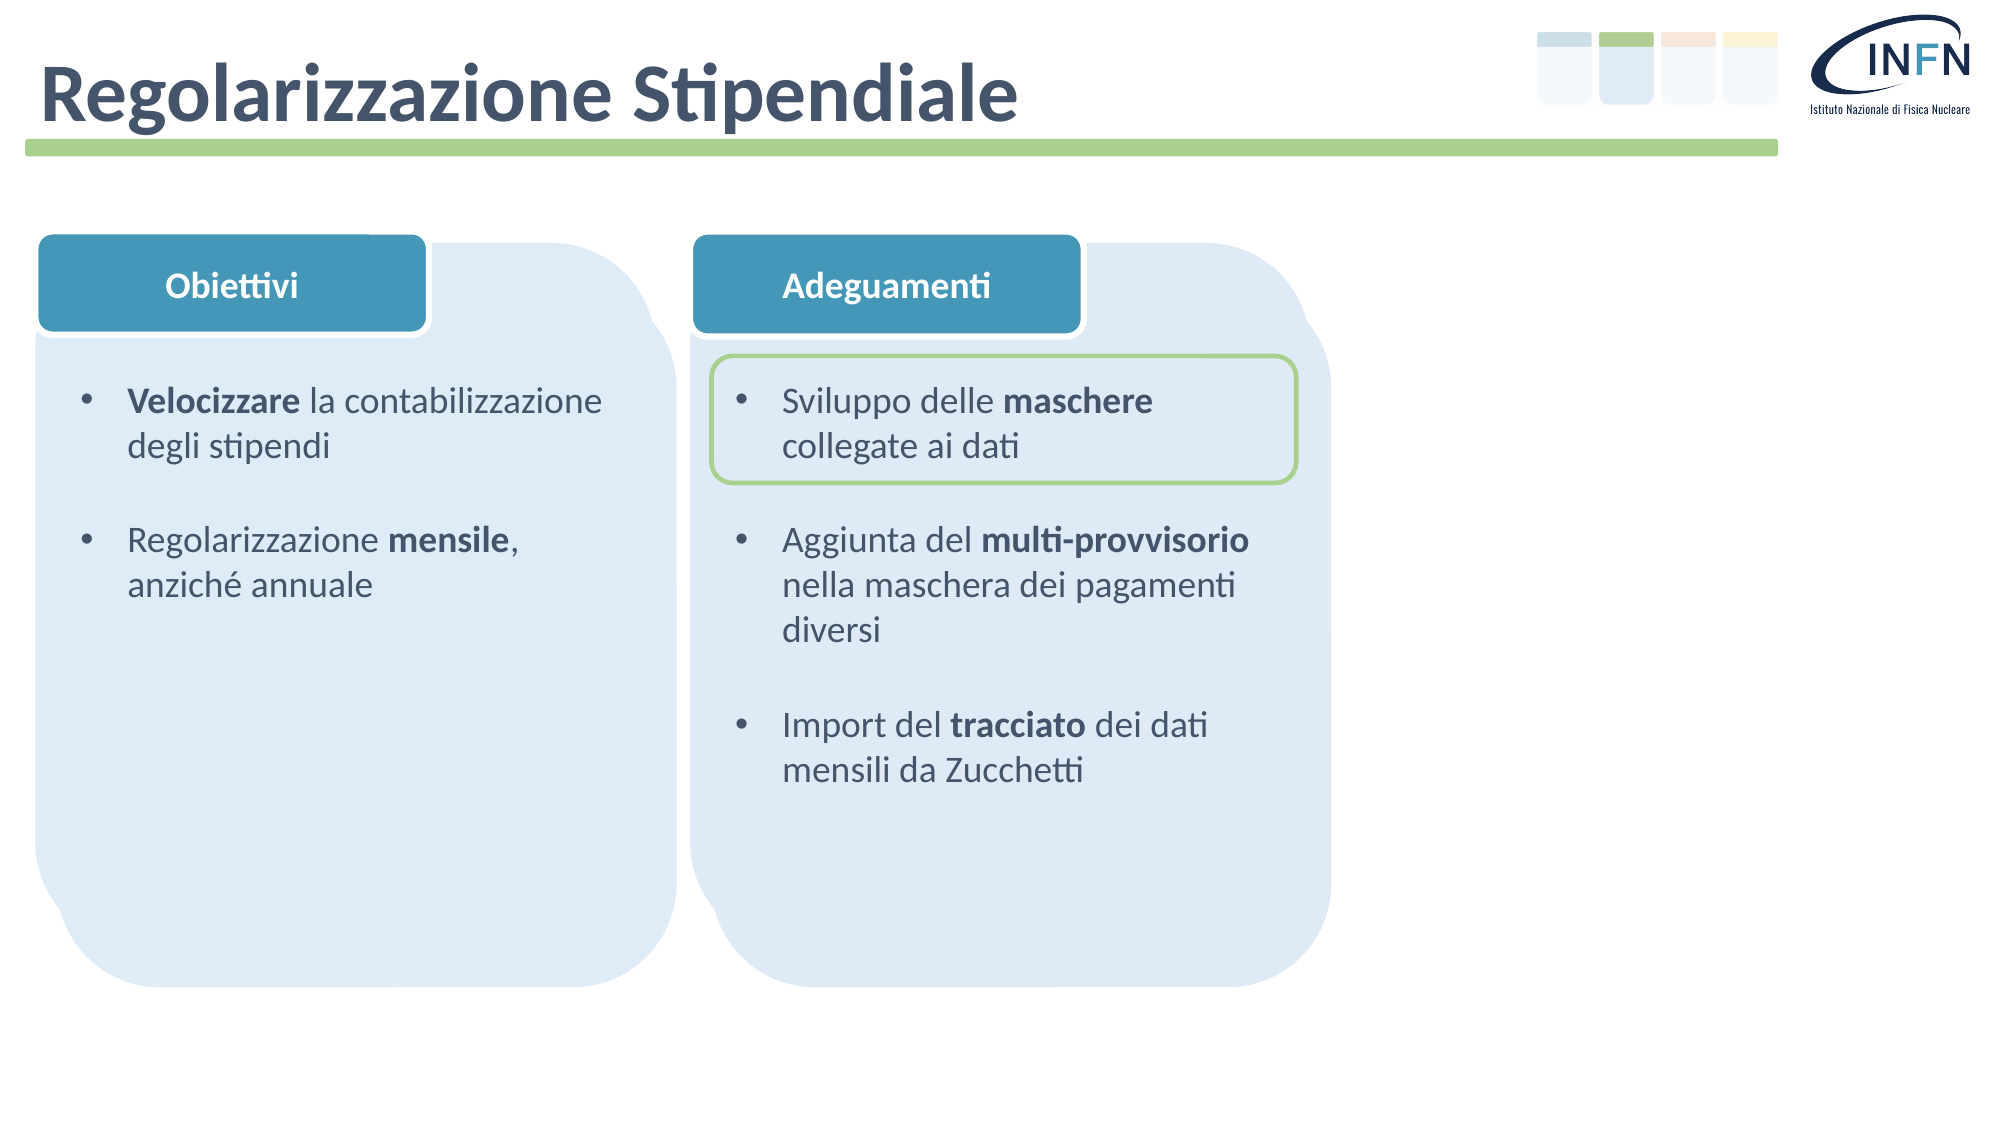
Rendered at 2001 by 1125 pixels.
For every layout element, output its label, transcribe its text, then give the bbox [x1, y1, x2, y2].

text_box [56, 272, 677, 988]
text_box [711, 272, 1332, 988]
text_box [1526, 28, 1789, 112]
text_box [35, 231, 656, 946]
text_box [24, 137, 1780, 158]
picture [1782, 4, 2000, 125]
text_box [690, 231, 1310, 946]
text_box Regolarizzazione Stipendiale [25, 28, 1606, 138]
